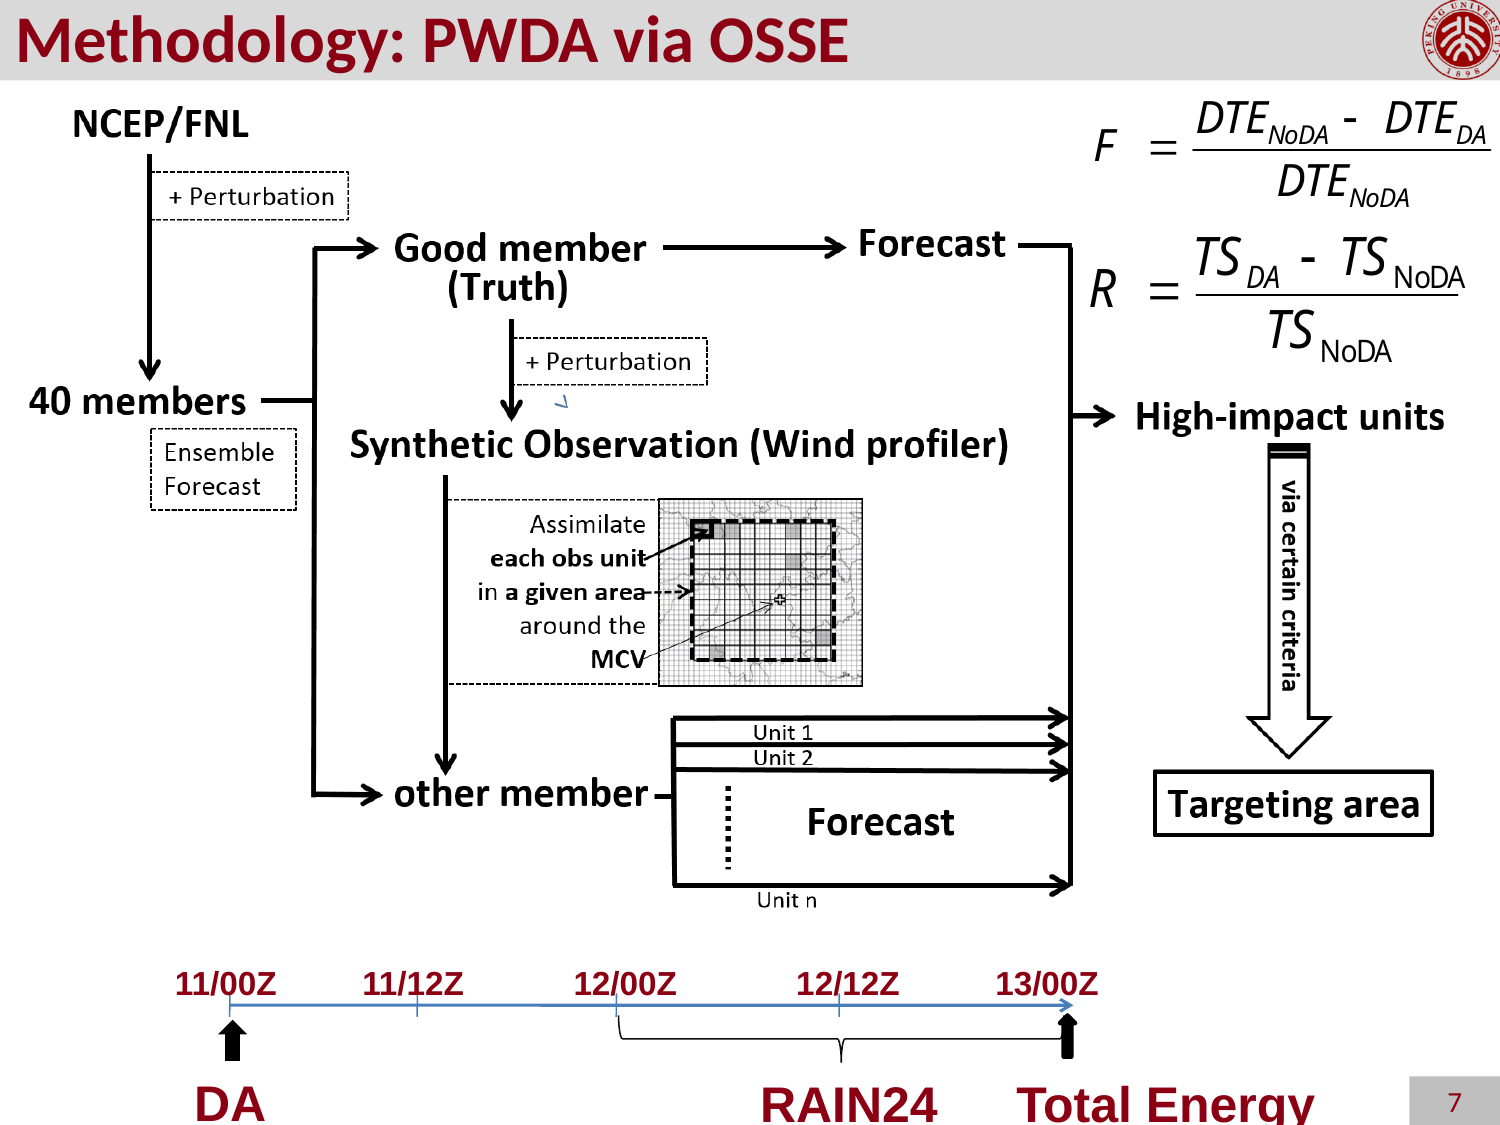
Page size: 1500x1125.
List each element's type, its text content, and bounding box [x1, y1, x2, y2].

text_box [617, 1015, 1063, 1063]
text_box 13/00Z [980, 937, 1114, 1010]
text_box [1057, 1013, 1078, 1059]
text_box 12/00Z [558, 937, 692, 1004]
picture [2, 0, 1500, 930]
text_box RAIN24 [745, 1040, 953, 1125]
list Methodology: PWDA via OSSE [0, 0, 1474, 75]
text_box 11/12Z [347, 937, 479, 1004]
text_box 11/00Z [160, 937, 292, 1010]
text_box [215, 1017, 250, 1063]
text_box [1087, 86, 1500, 218]
text_box Total Energy [1001, 1035, 1331, 1125]
text_box 12/12Z [781, 937, 915, 1004]
list 7 [1409, 1076, 1500, 1125]
text_box DA [179, 1033, 281, 1125]
